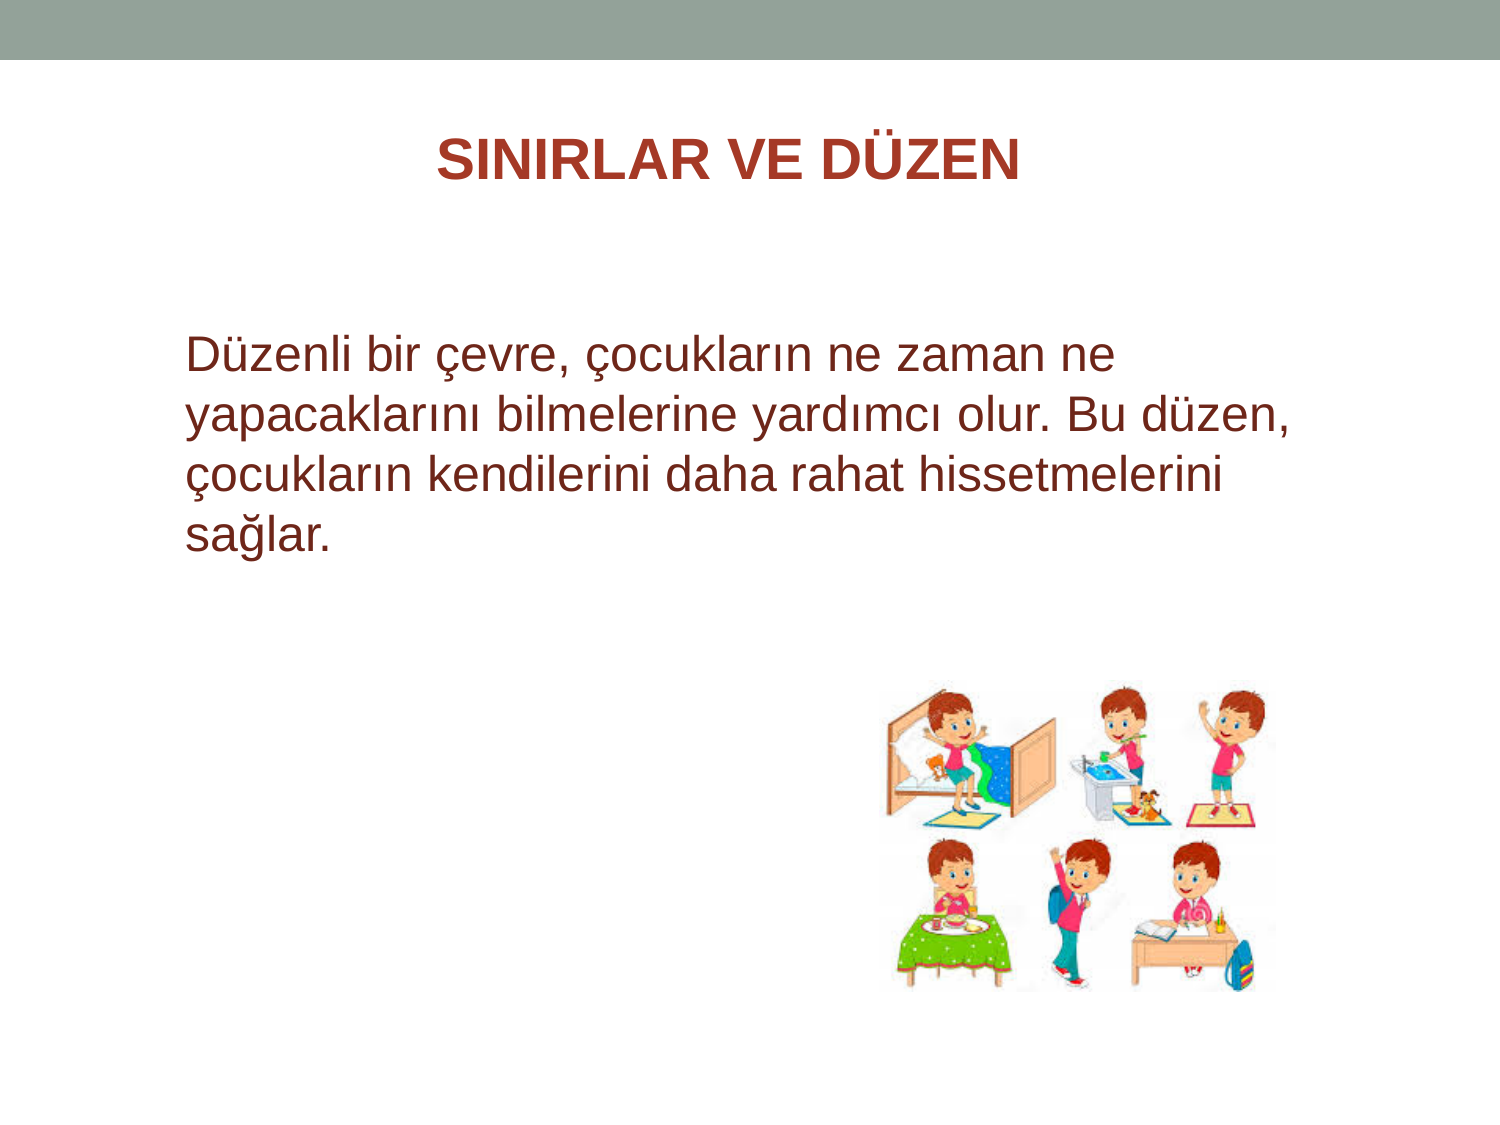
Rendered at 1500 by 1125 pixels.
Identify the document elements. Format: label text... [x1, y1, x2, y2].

text_box SINIRLAR VE DÜZEN [421, 113, 1037, 199]
picture [879, 680, 1276, 992]
text_box Düzenli bir çevre, çocukların ne zaman ne yapacaklarını bilmelerine yardımcı olur. Bu düzen, çocukların kendilerini daha rahat hissetmelerini sağlar. [171, 314, 1329, 569]
